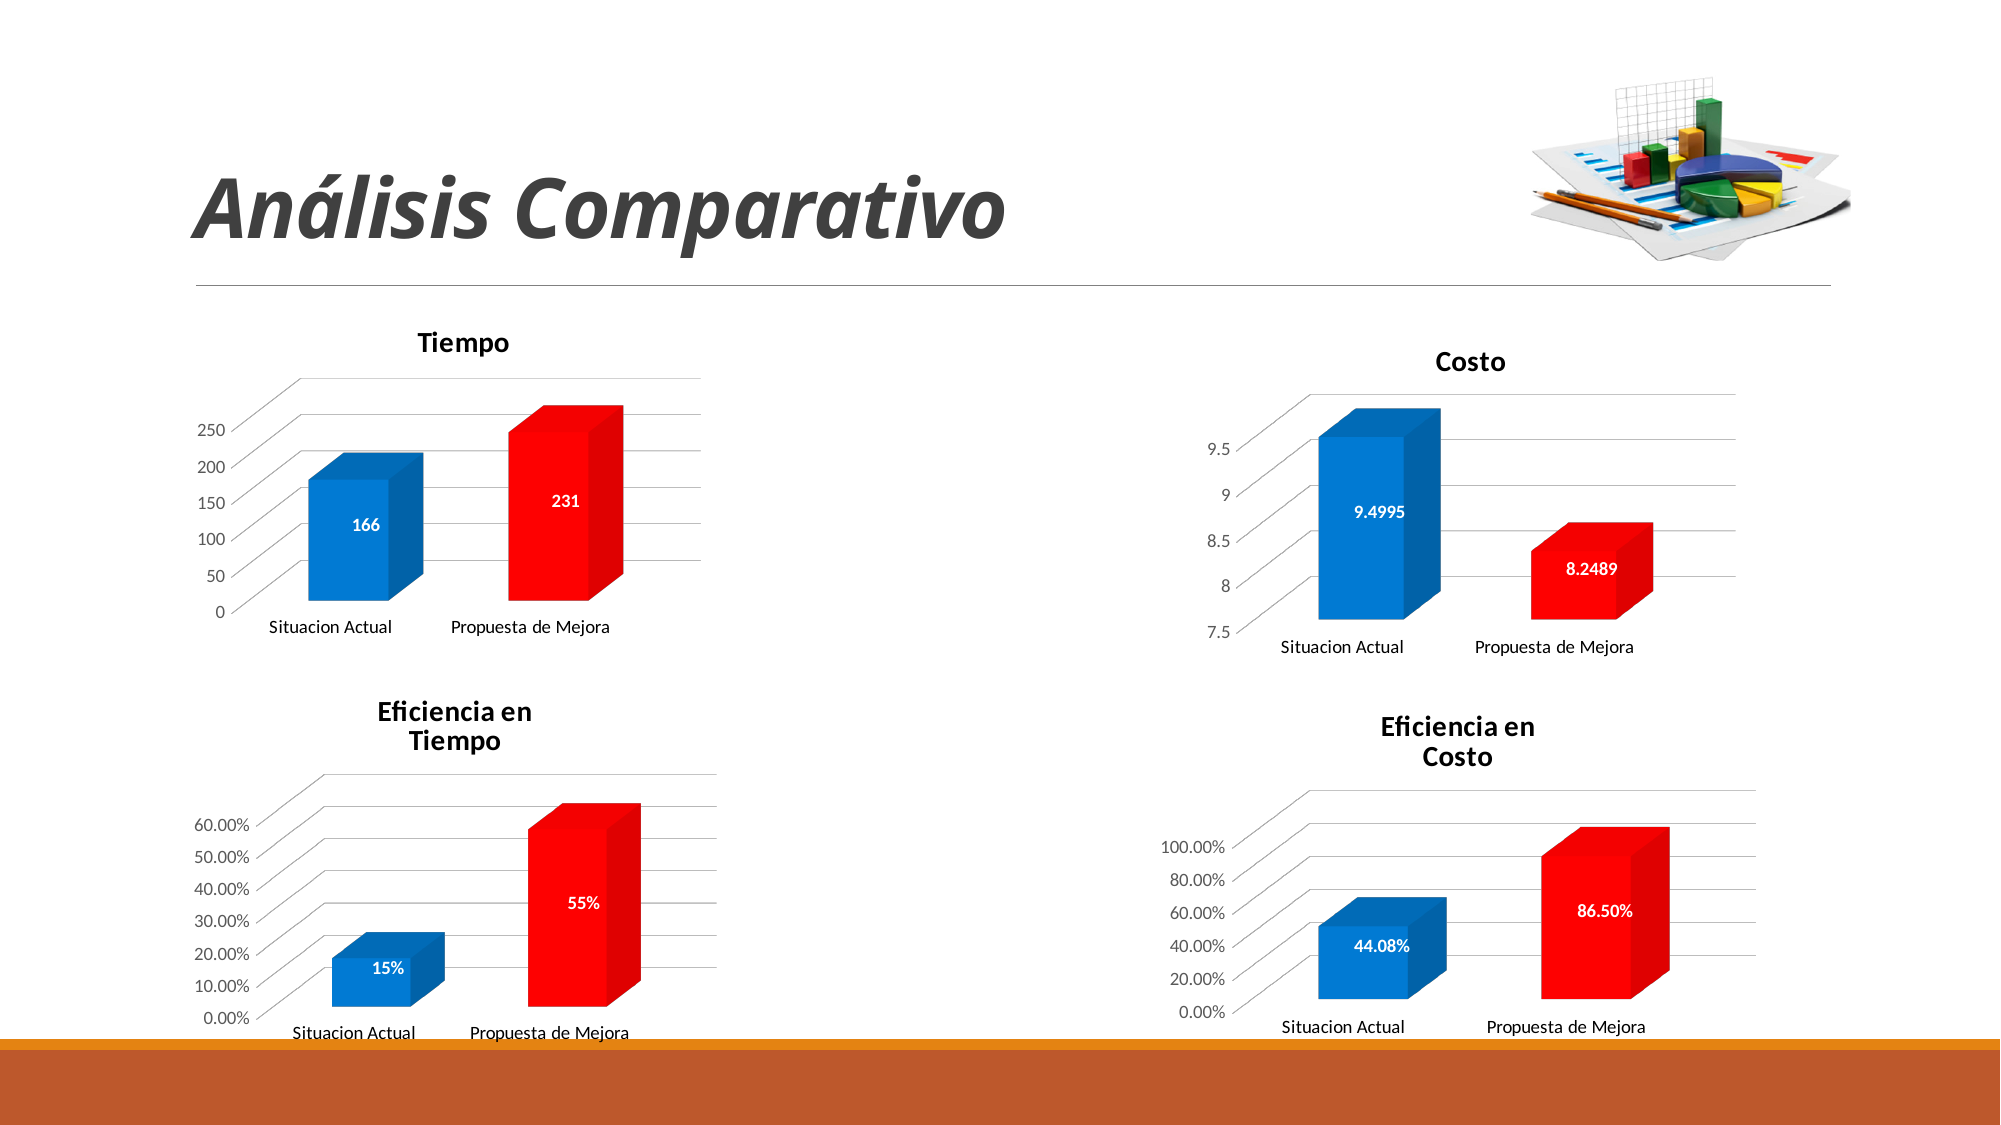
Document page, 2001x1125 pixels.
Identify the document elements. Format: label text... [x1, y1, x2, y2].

picture [1530, 74, 1852, 262]
chart [1188, 325, 1754, 666]
title Análisis Comparativo [180, 105, 1527, 263]
chart [1147, 690, 1769, 1047]
chart [179, 674, 731, 1053]
chart [179, 309, 718, 646]
